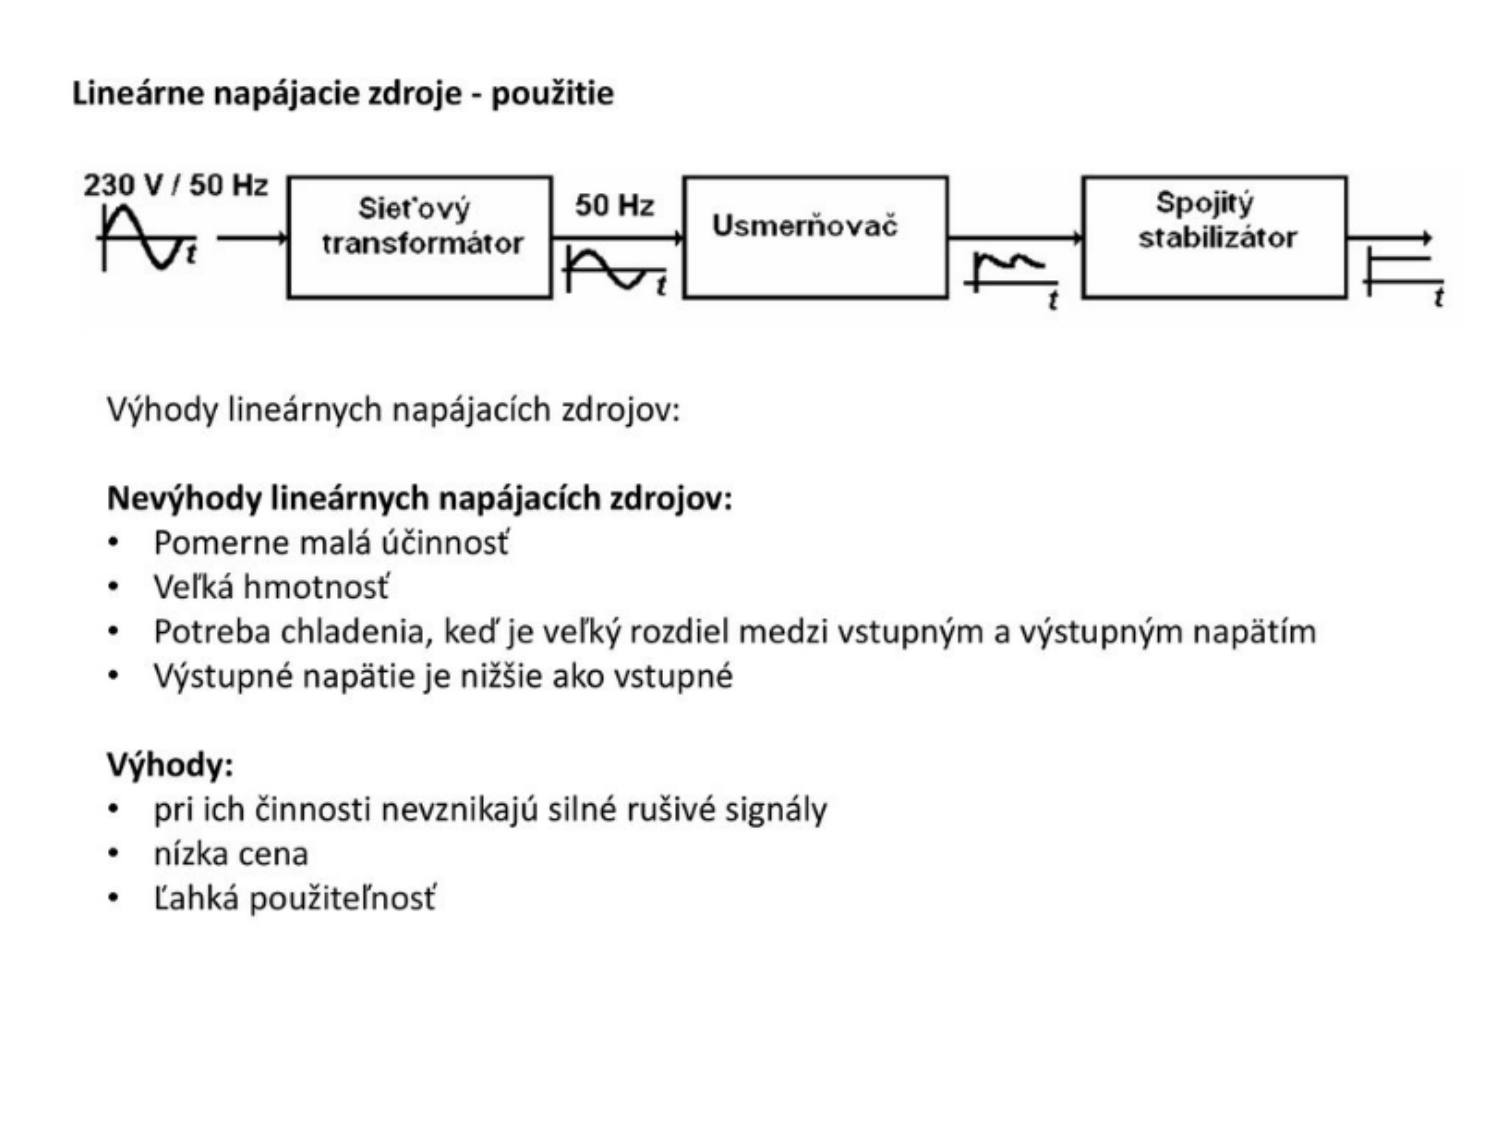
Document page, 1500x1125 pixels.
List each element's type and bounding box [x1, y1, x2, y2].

picture [34, 34, 1472, 950]
